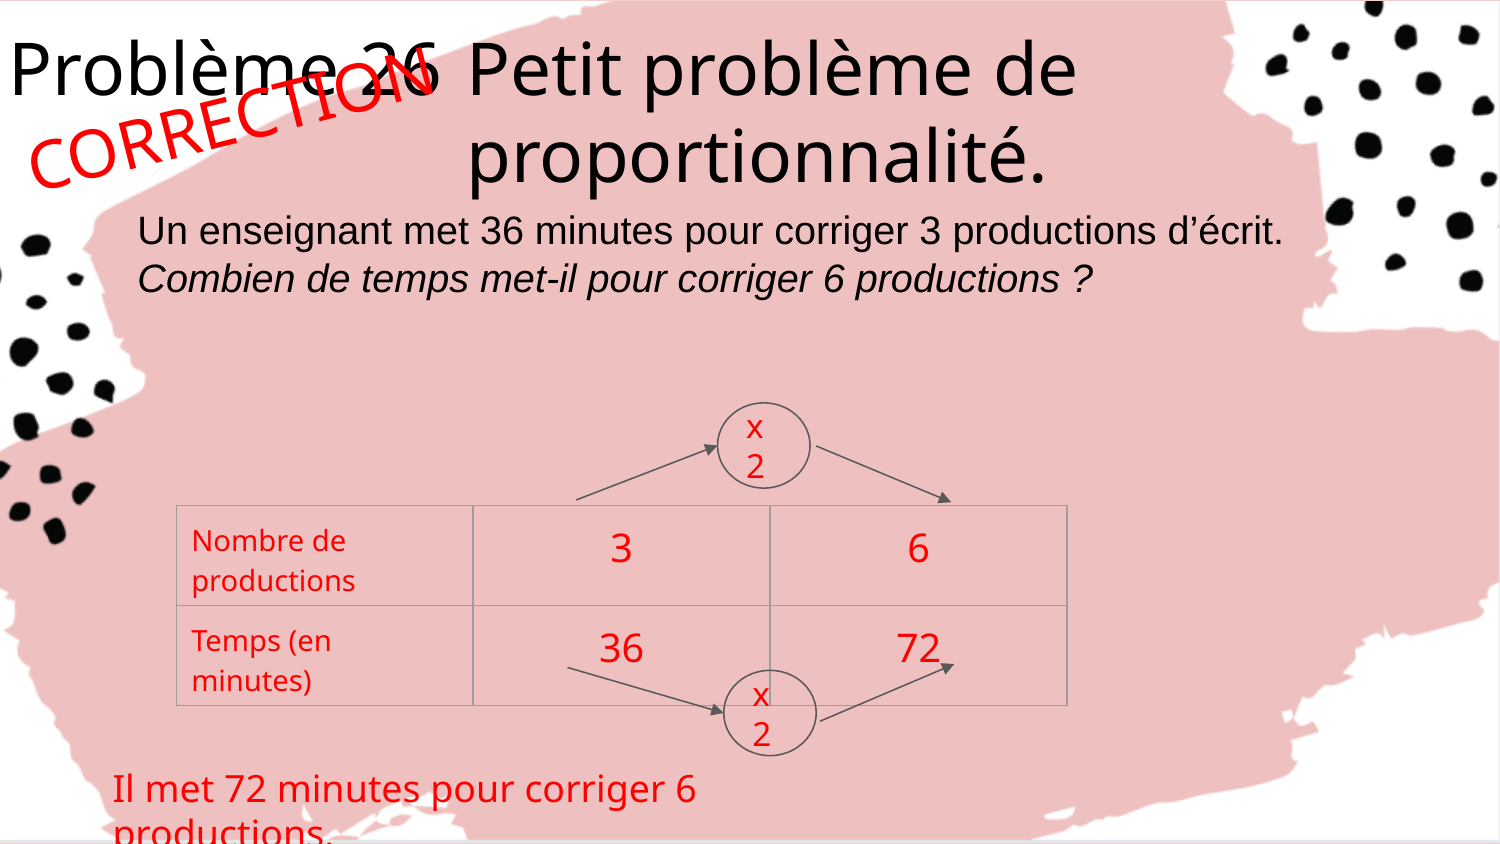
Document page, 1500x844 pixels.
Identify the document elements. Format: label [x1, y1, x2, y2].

text_box [819, 663, 955, 722]
picture [0, 0, 1500, 843]
text_box [815, 445, 952, 503]
text_box [567, 667, 724, 714]
text_box [575, 445, 718, 501]
